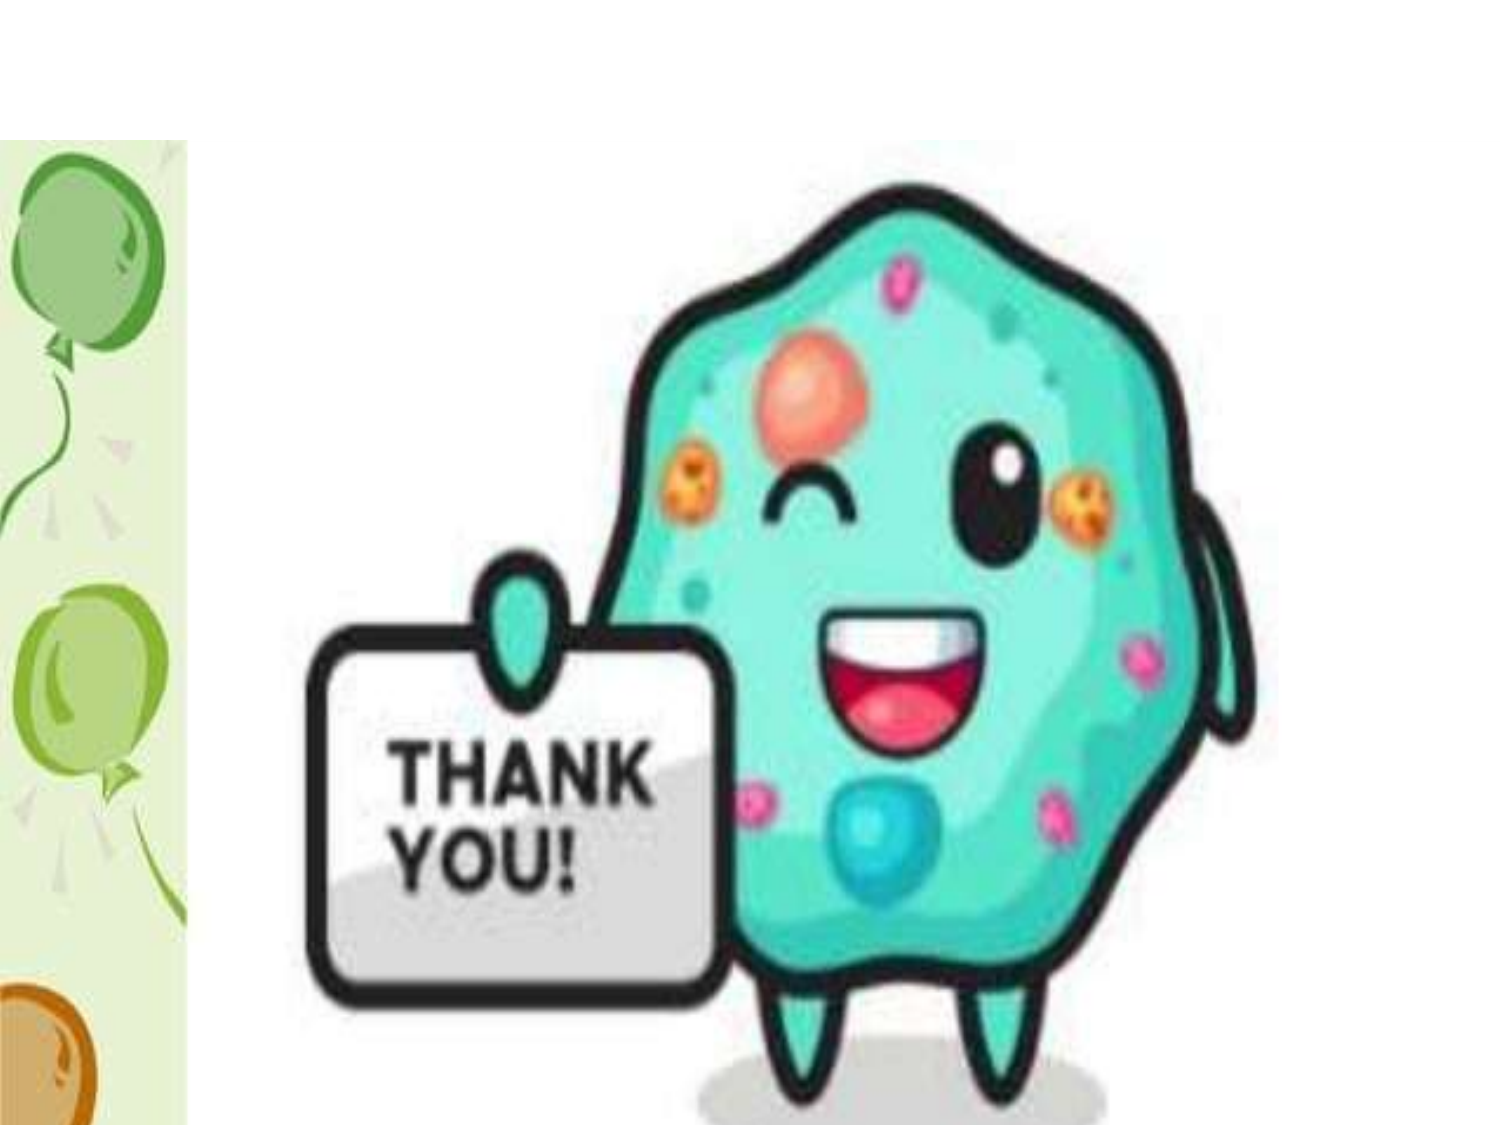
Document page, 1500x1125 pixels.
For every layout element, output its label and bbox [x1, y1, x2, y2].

picture [0, 139, 1500, 1125]
